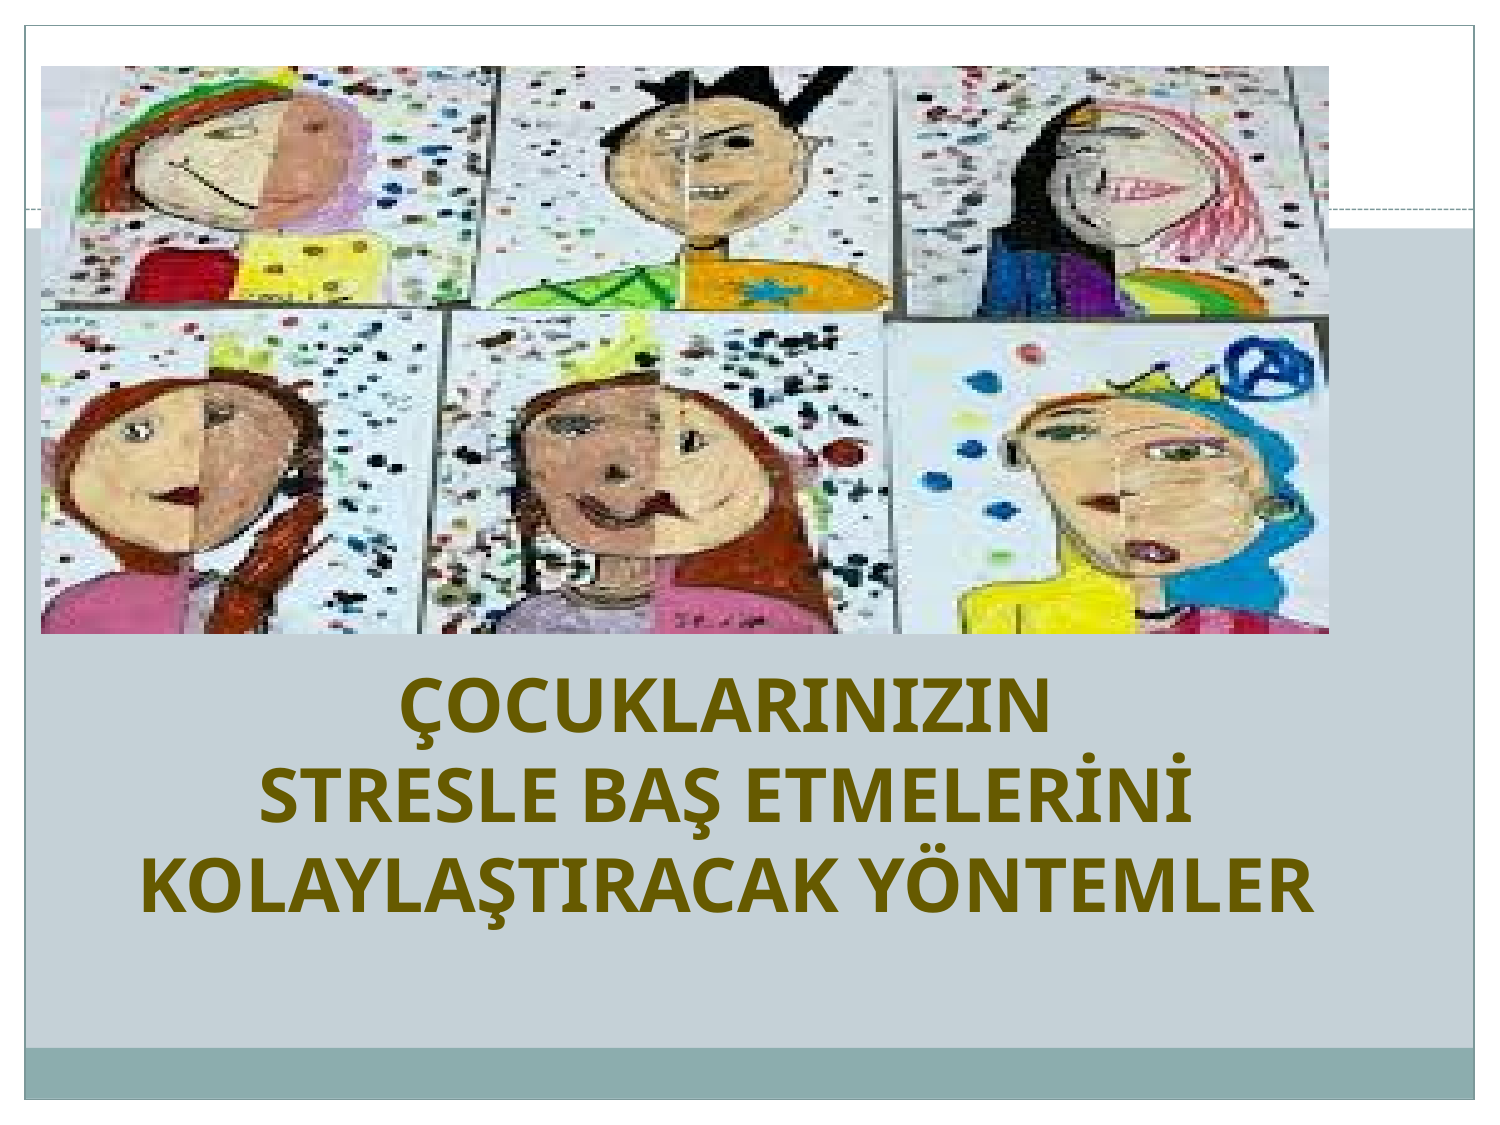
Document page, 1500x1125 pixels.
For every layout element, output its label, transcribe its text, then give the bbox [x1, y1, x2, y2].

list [40, 66, 1329, 634]
title ÇOCUKLARINIZIN STRESLE BAŞ ETMELERİNİ KOLAYLAŞTIRACAK YÖNTEMLER [41, 810, 1412, 935]
